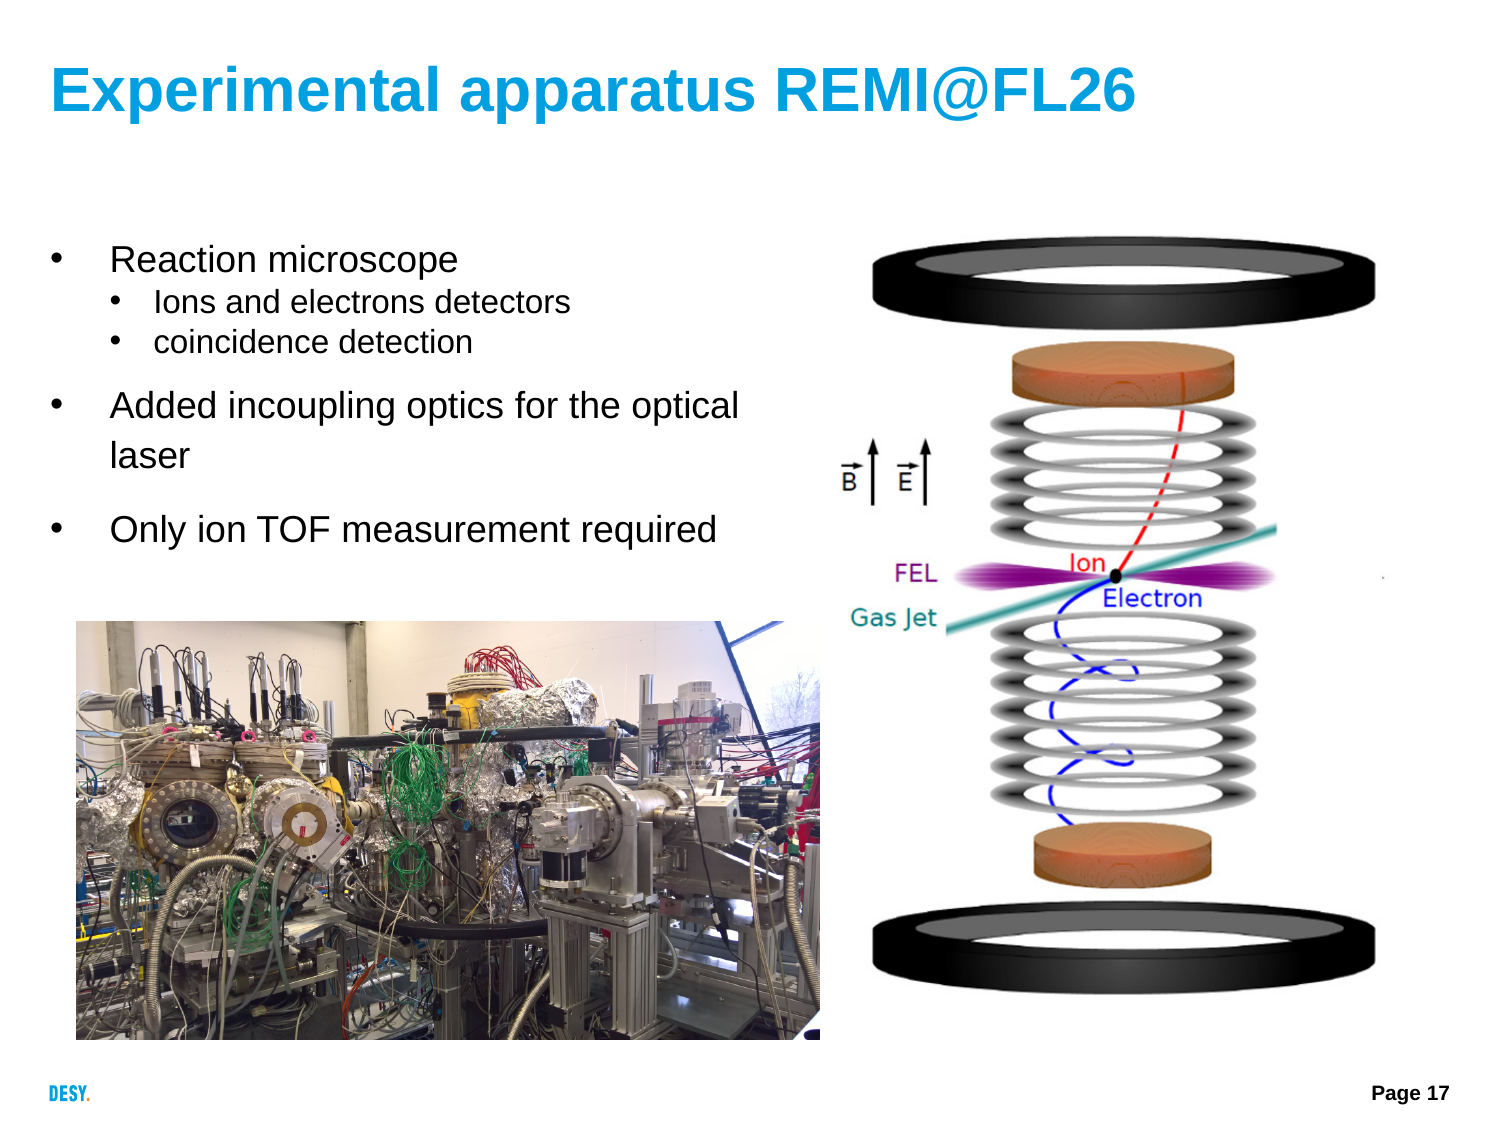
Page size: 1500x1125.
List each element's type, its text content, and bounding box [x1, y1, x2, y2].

picture [76, 167, 1436, 1040]
list Reaction microscope Ions and electrons detectors coincidence detection Added incoupling optics for the optical laser Only ion TOF measurement required [50, 230, 750, 1053]
title Experimental apparatus REMI@FL26 [50, 57, 1450, 132]
